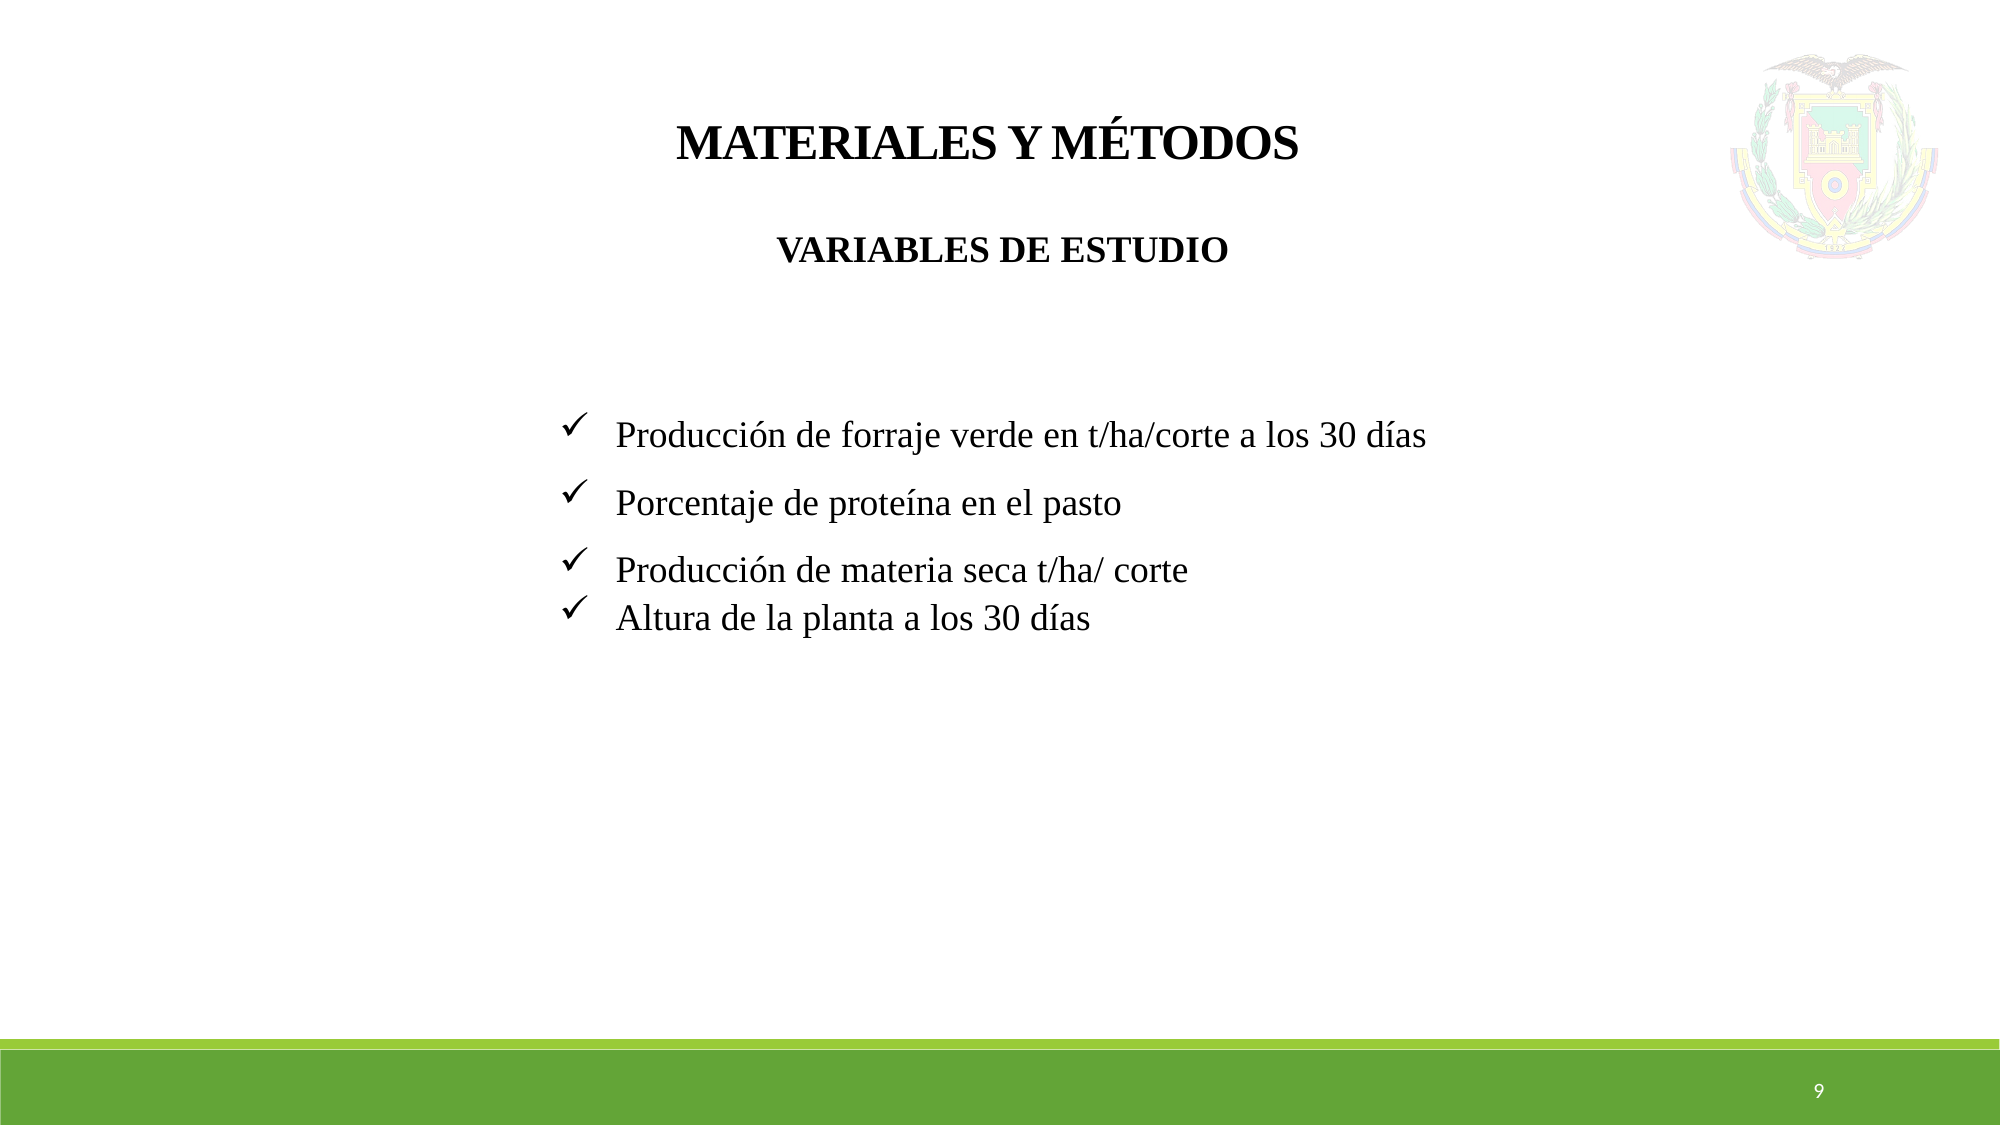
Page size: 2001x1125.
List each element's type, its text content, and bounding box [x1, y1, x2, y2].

text_box VARIABLES DE ESTUDIO [761, 217, 1245, 277]
slide_number 9 [1624, 1059, 1840, 1120]
text_box MATERIALES Y MÉTODOS [287, 60, 1689, 176]
text_box Producción de forraje verde en t/ha/corte a los 30 días Porcentaje de proteína en el pasto Producción de materia seca t/ha/ corte Altura de la planta a los 30 días [544, 380, 1612, 711]
picture [1728, 38, 1939, 266]
